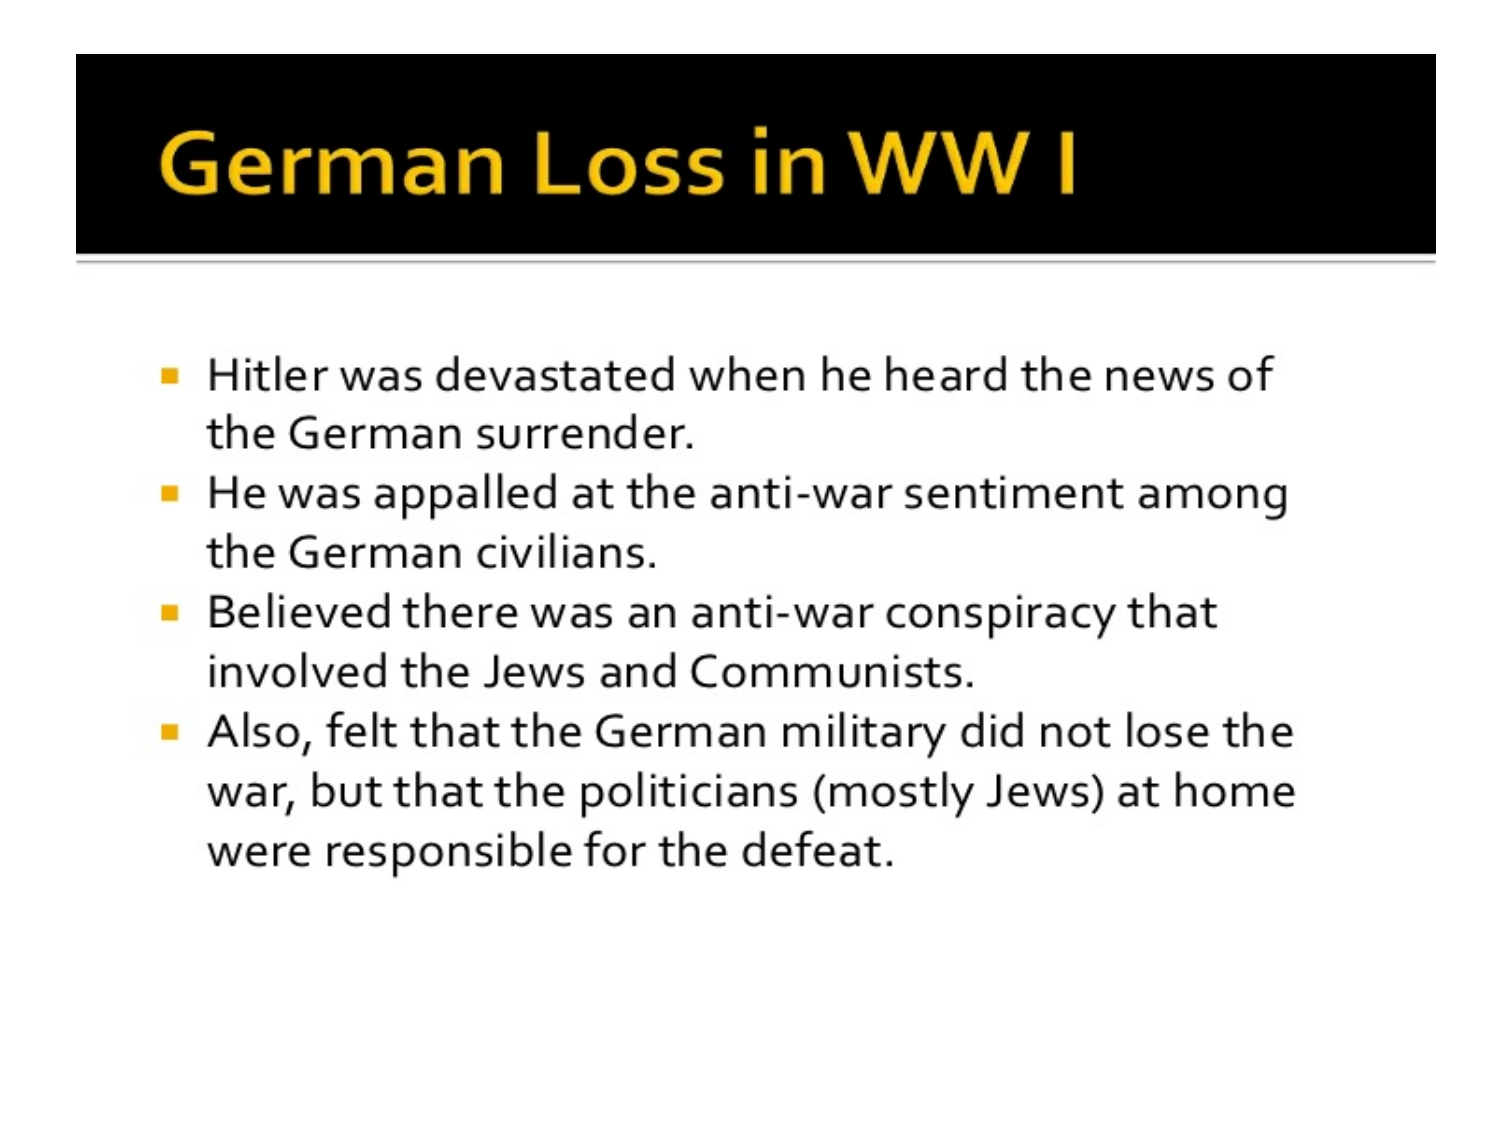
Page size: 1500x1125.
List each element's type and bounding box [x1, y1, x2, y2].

picture [76, 54, 1436, 1012]
